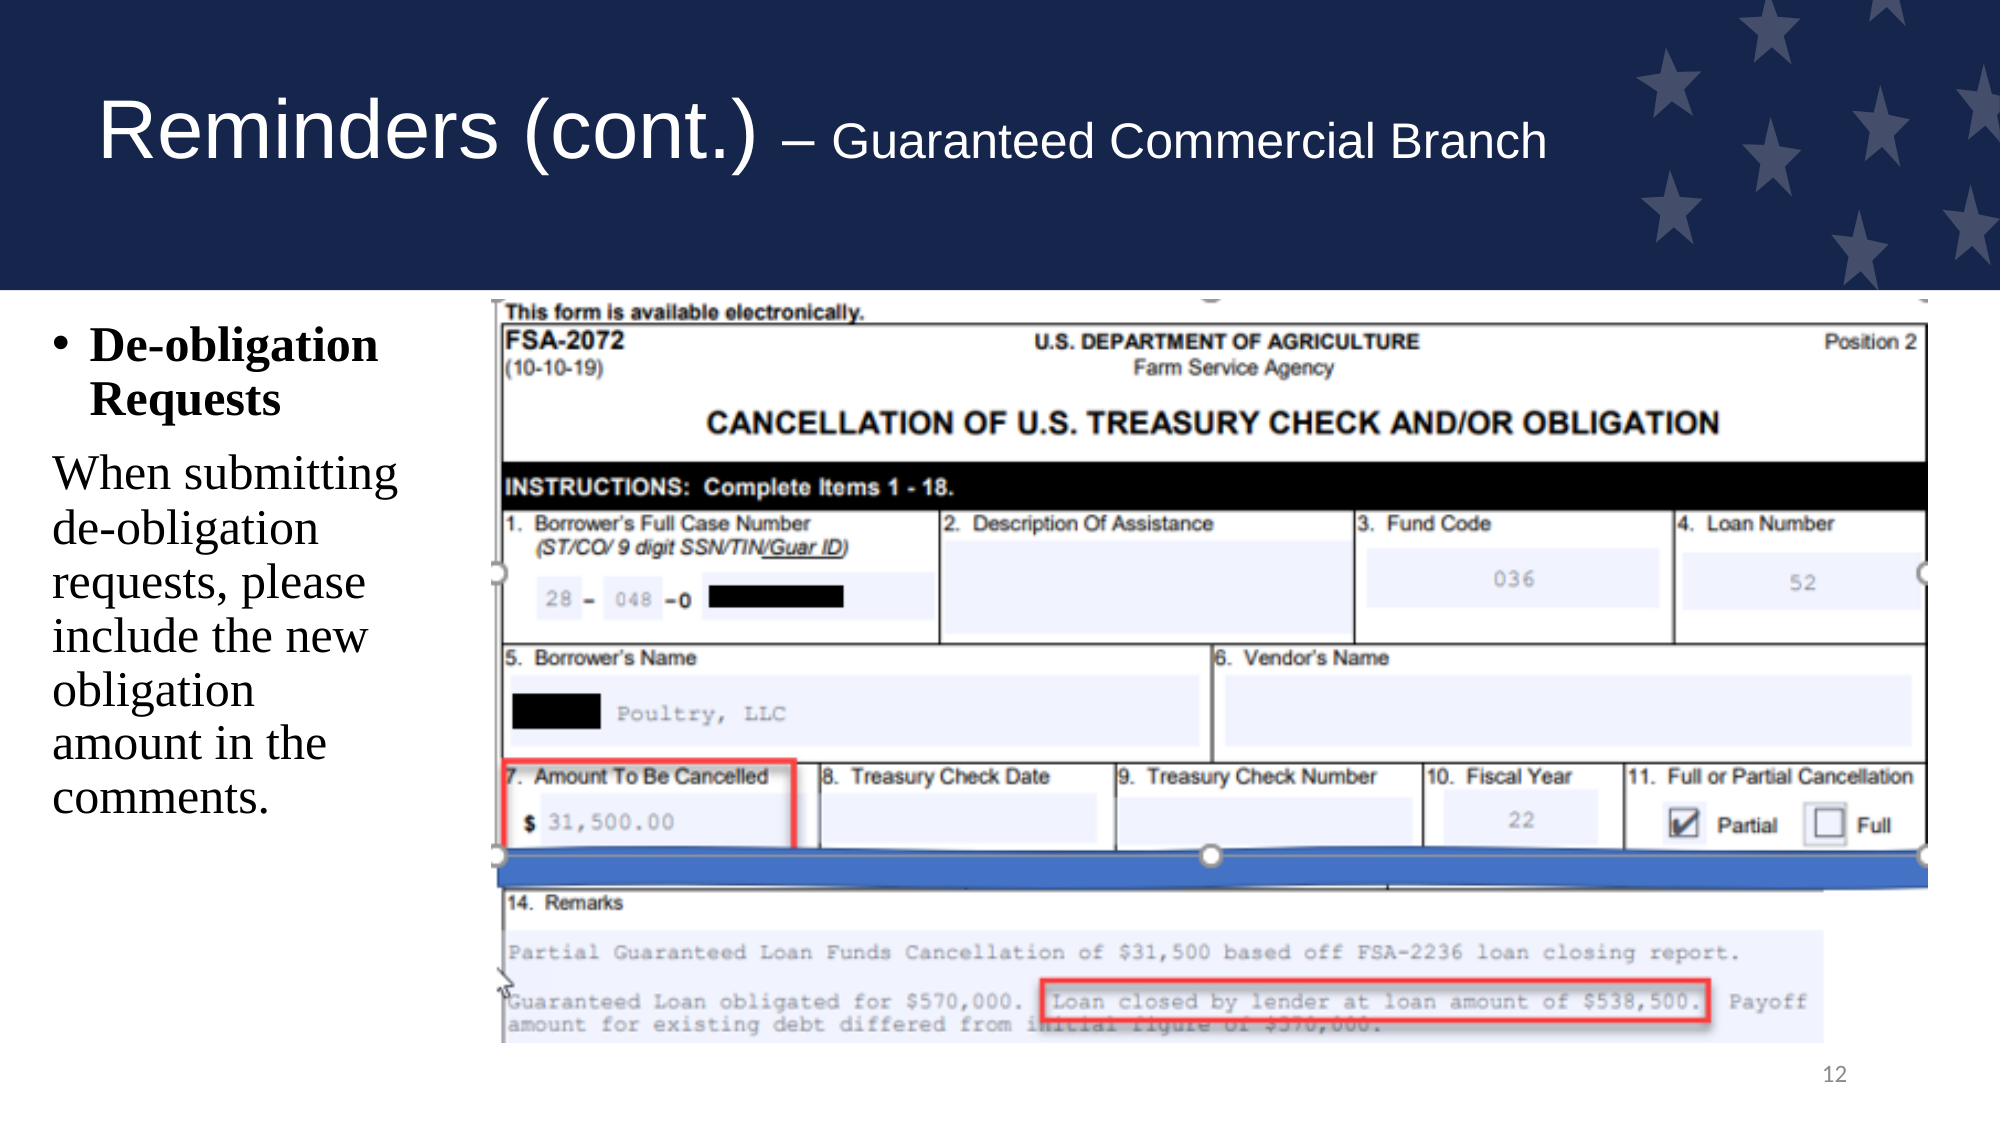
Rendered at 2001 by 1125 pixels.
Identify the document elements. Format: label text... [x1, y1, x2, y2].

text_box Reminders (cont.) – Guaranteed Commercial Branch [82, 22, 1918, 240]
picture [491, 299, 1928, 1043]
list De-obligation Requests When submitting de-obligation requests, please include the new obligation amount in the comments. [37, 310, 427, 1089]
slide_number 12 [1412, 1043, 1863, 1103]
picture [1589, 0, 2000, 291]
